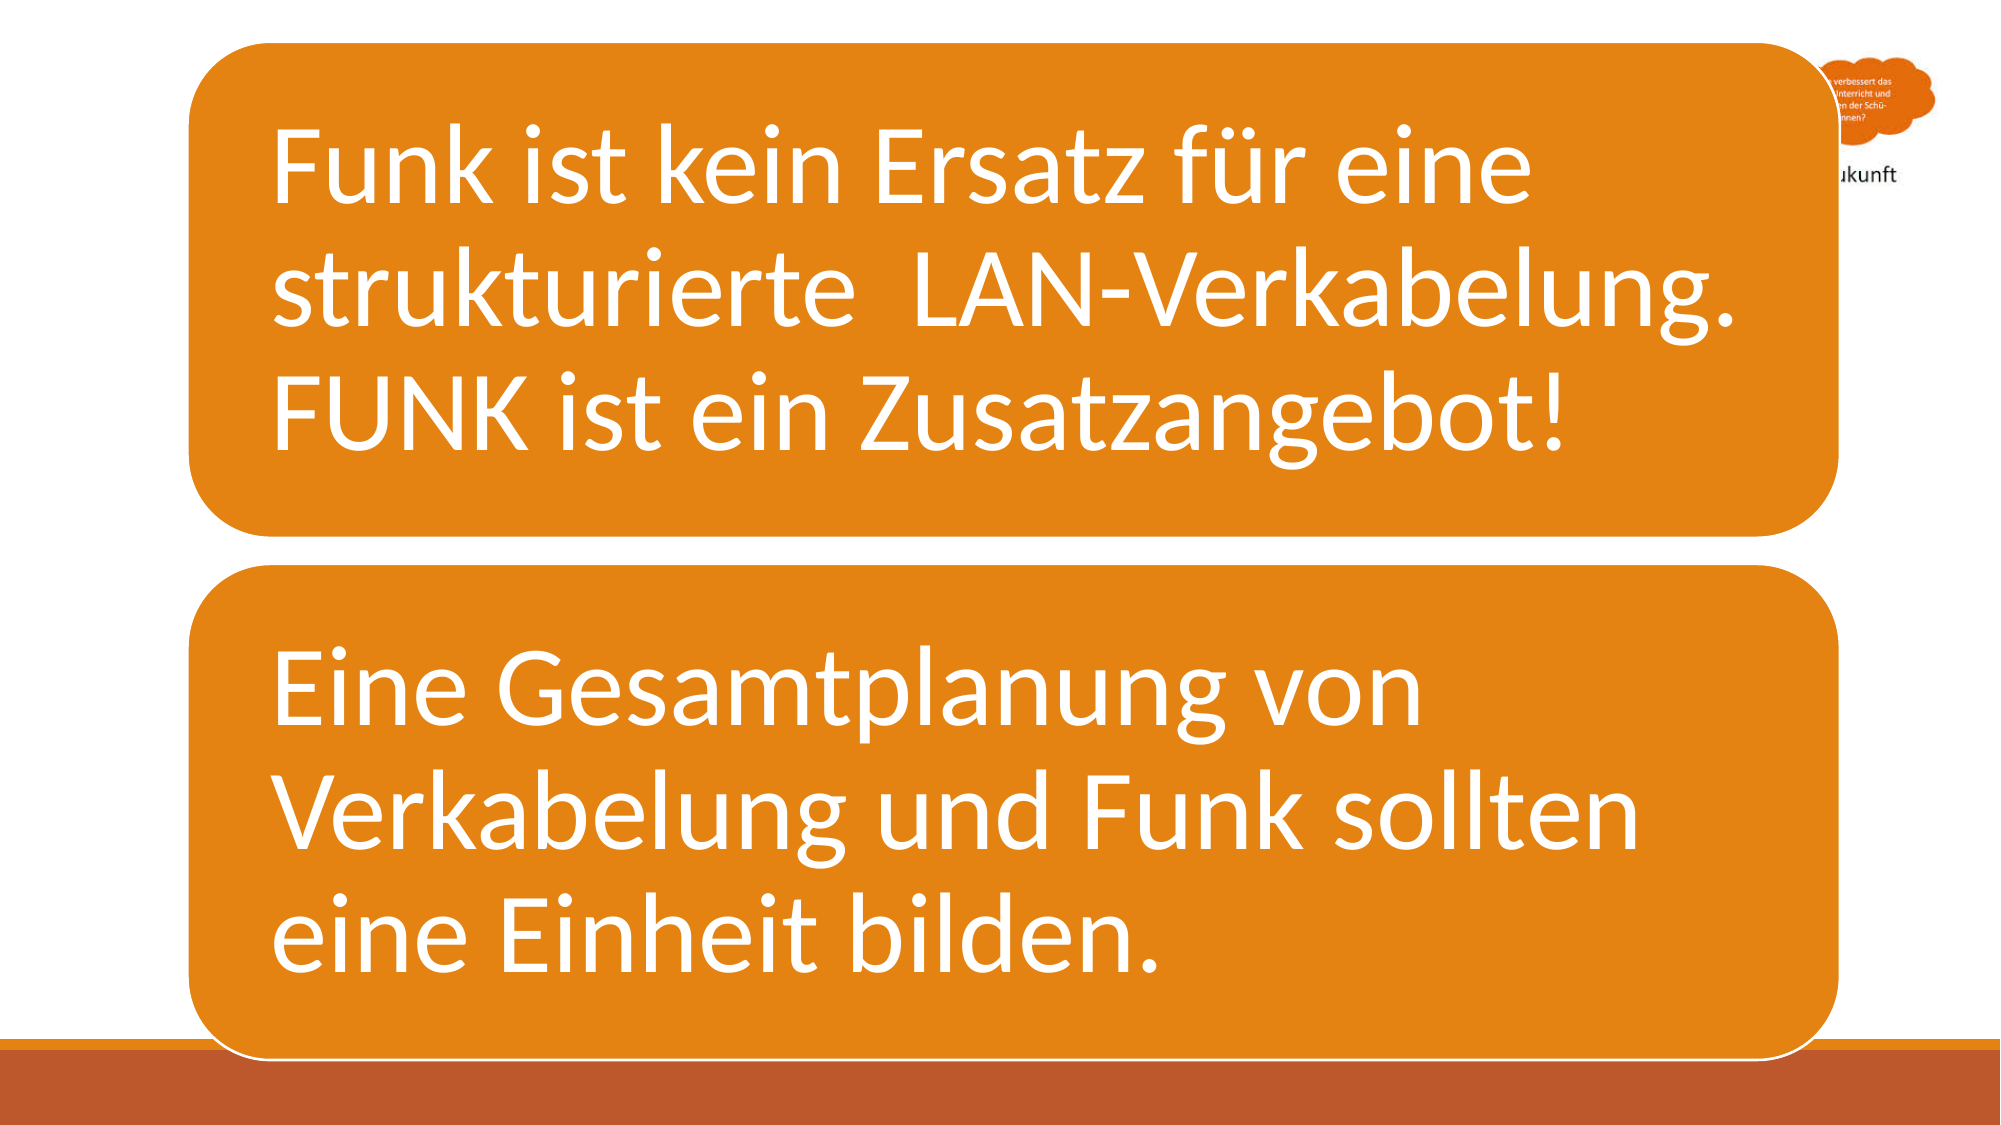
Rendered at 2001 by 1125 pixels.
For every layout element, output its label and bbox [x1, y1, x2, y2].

picture [1841, 50, 1938, 187]
text_box [186, 36, 1841, 1066]
